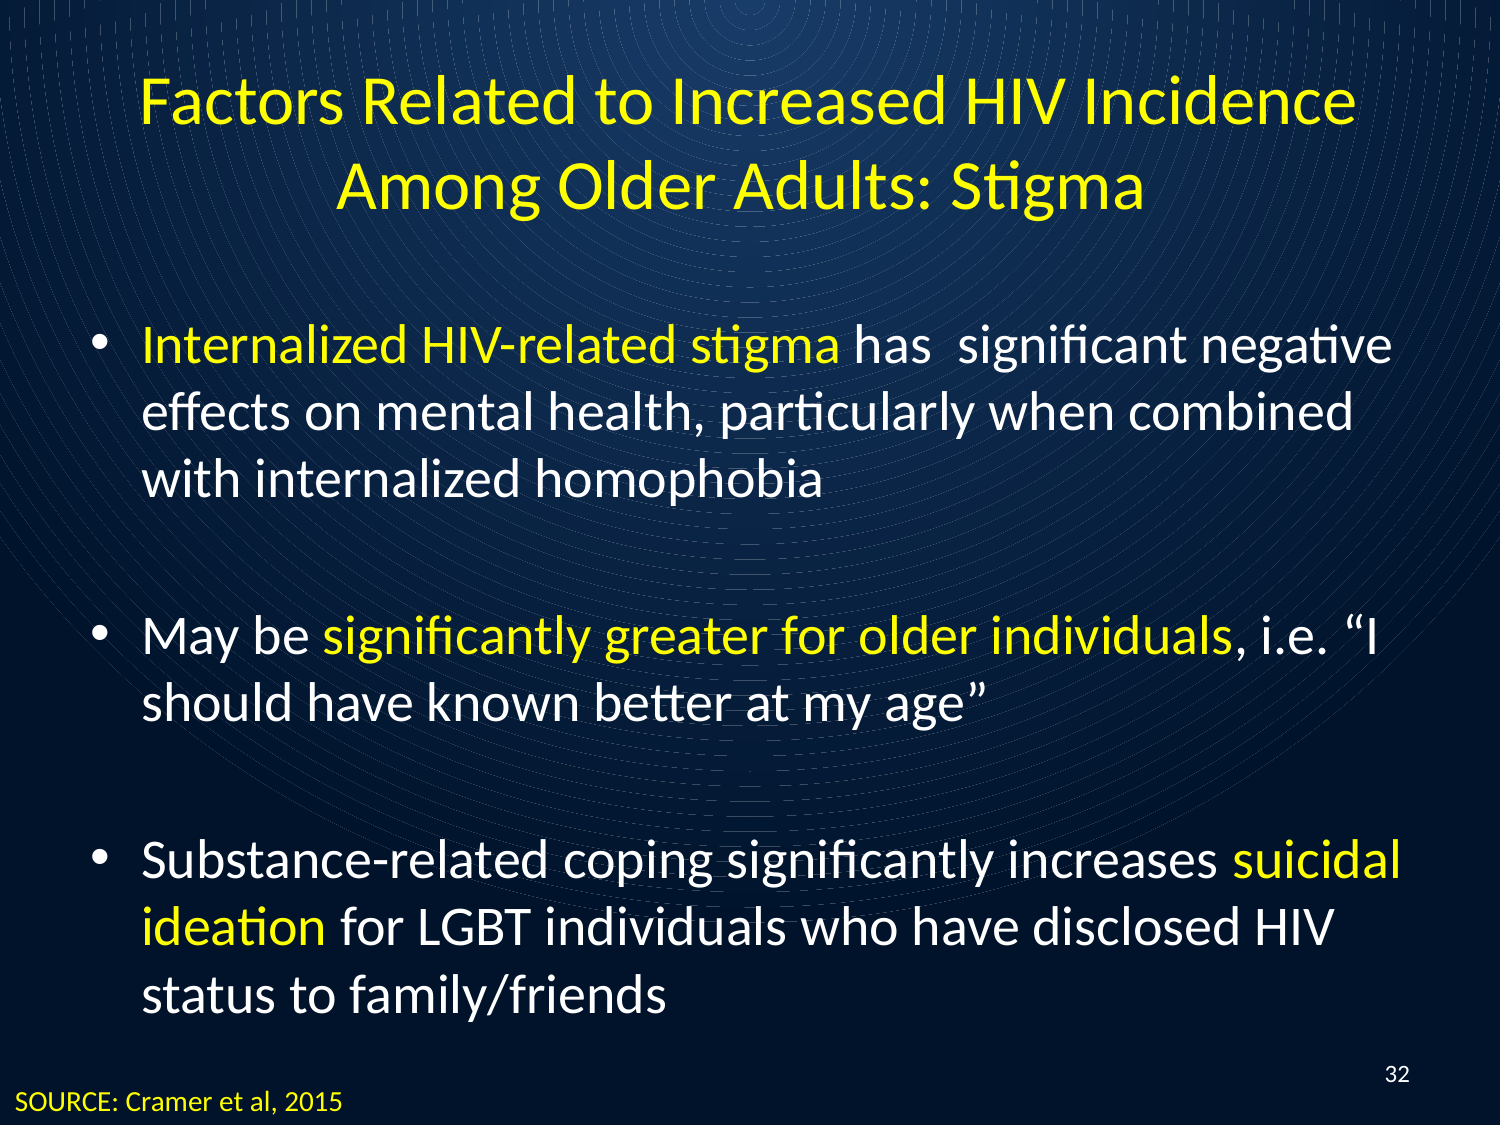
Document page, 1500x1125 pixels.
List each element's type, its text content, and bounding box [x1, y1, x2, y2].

text_box SOURCE: Cramer et al, 2015 [0, 1074, 1213, 1125]
title Factors Related to Increased HIV Incidence Among Older Adults: Stigma [75, 45, 1425, 233]
list Internalized HIV-related stigma has significant negative effects on mental health, particularly when combined with internalized homophobia May be significantly greater for older individuals, i.e. “I should have known better at my age” Substance-related coping significantly increases suicidal ideation for LGBT individuals who have disclosed HIV status to family/friends [75, 299, 1425, 1043]
slide_number 32 [1074, 1042, 1425, 1103]
